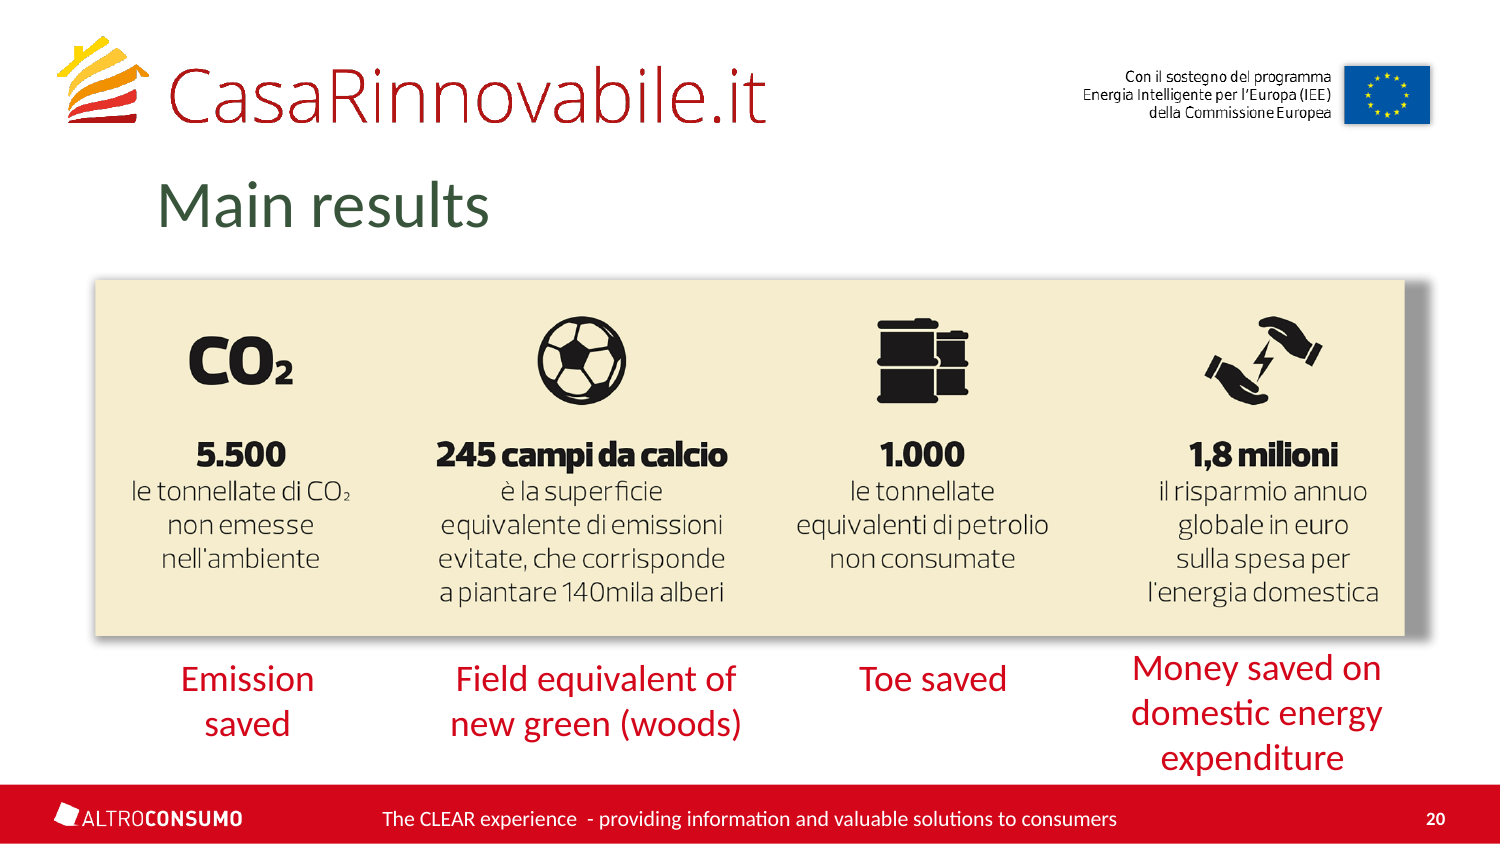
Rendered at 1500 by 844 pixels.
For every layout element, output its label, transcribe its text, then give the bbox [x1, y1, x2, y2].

text_box Field equivalent of new green (woods) [431, 646, 762, 751]
text_box Emission saved [123, 646, 372, 751]
picture [95, 280, 1405, 636]
picture [29, 8, 794, 151]
text_box The CLEAR experience - providing information and valuable solutions to consumers [367, 797, 1219, 836]
text_box Toe saved [844, 646, 1034, 706]
text_box Main results [141, 159, 721, 249]
text_box Money saved on domestic energy expenditure [1079, 635, 1435, 786]
picture [41, 789, 254, 839]
picture [1056, 55, 1440, 134]
